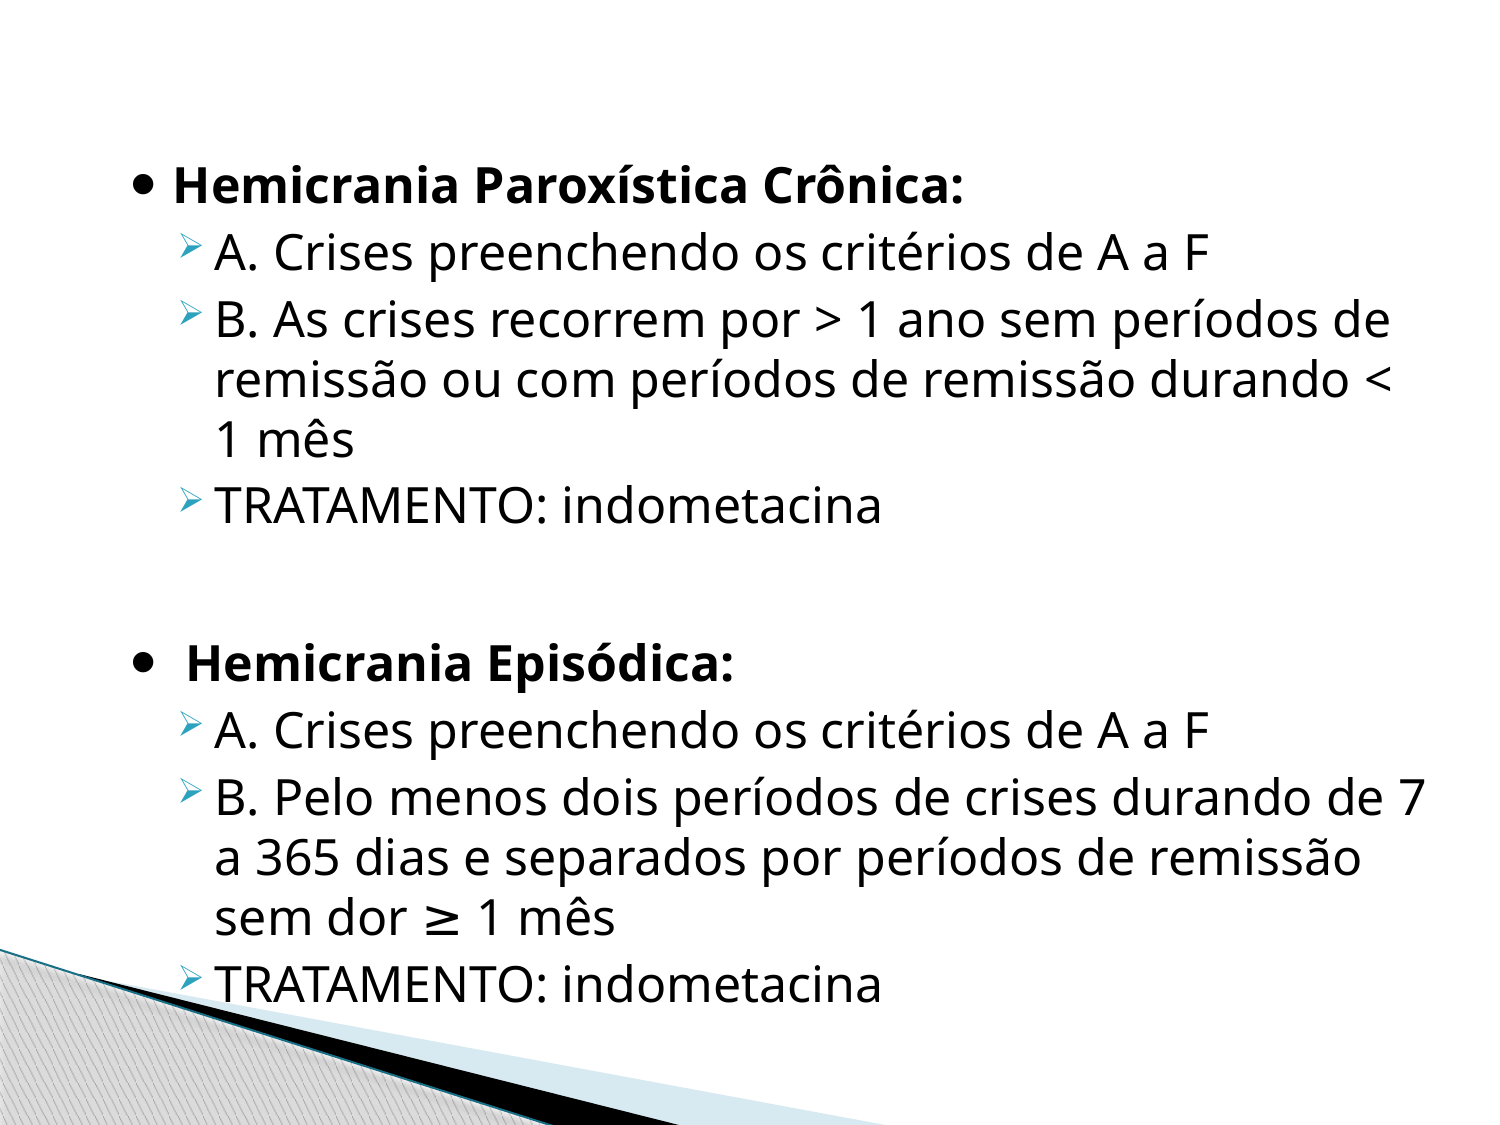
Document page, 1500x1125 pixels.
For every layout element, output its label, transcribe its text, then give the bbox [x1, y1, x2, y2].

list Hemicrania Paroxística Crônica: A. Crises preenchendo os critérios de A a F B. As crises recorrem por > 1 ano sem períodos de remissão ou com períodos de remissão durando < 1 mês TRATAMENTO: indometacina Hemicrania Episódica: A. Crises preenchendo os critérios de A a F B. Pelo menos dois períodos de crises durando de 7 a 365 dias e separados por períodos de remissão sem dor ≥ 1 mês TRATAMENTO: indometacina [98, 146, 1449, 1062]
